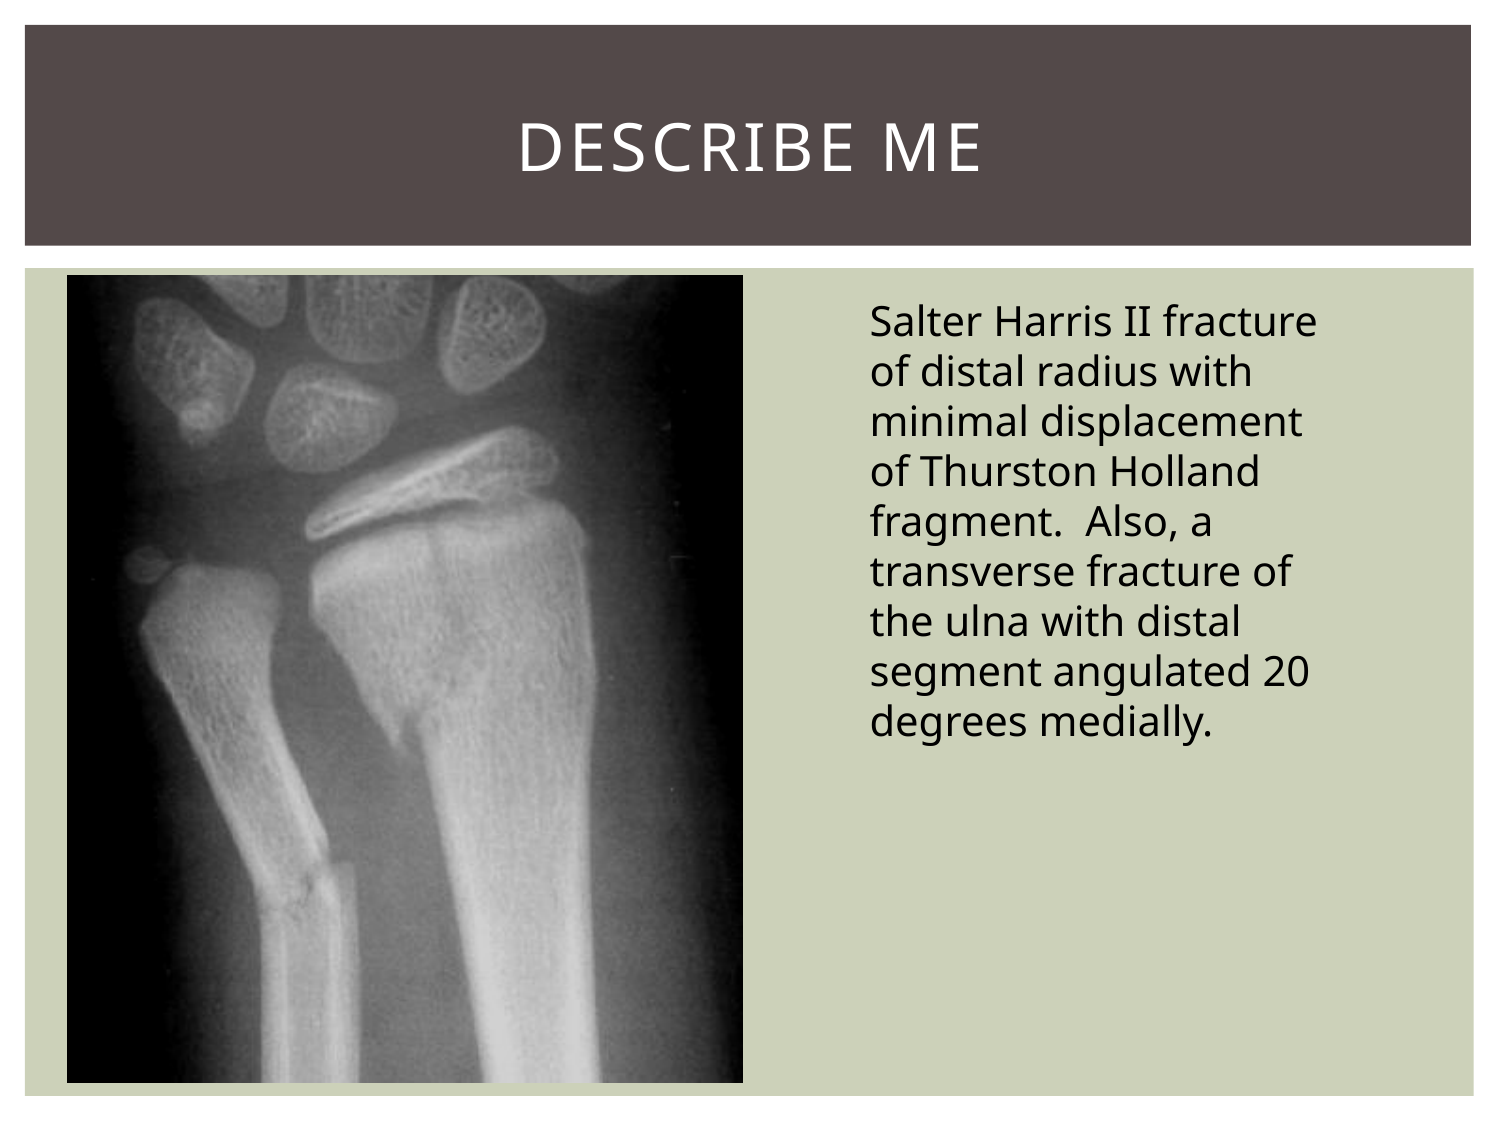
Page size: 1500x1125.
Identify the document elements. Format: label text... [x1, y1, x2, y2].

text_box Salter Harris II fracture of distal radius with minimal displacement of Thurston Holland fragment. Also, a transverse fracture of the ulna with distal segment angulated 20 degrees medially. [854, 287, 1368, 753]
title Describe Me [62, 58, 1438, 232]
picture [67, 274, 743, 1083]
